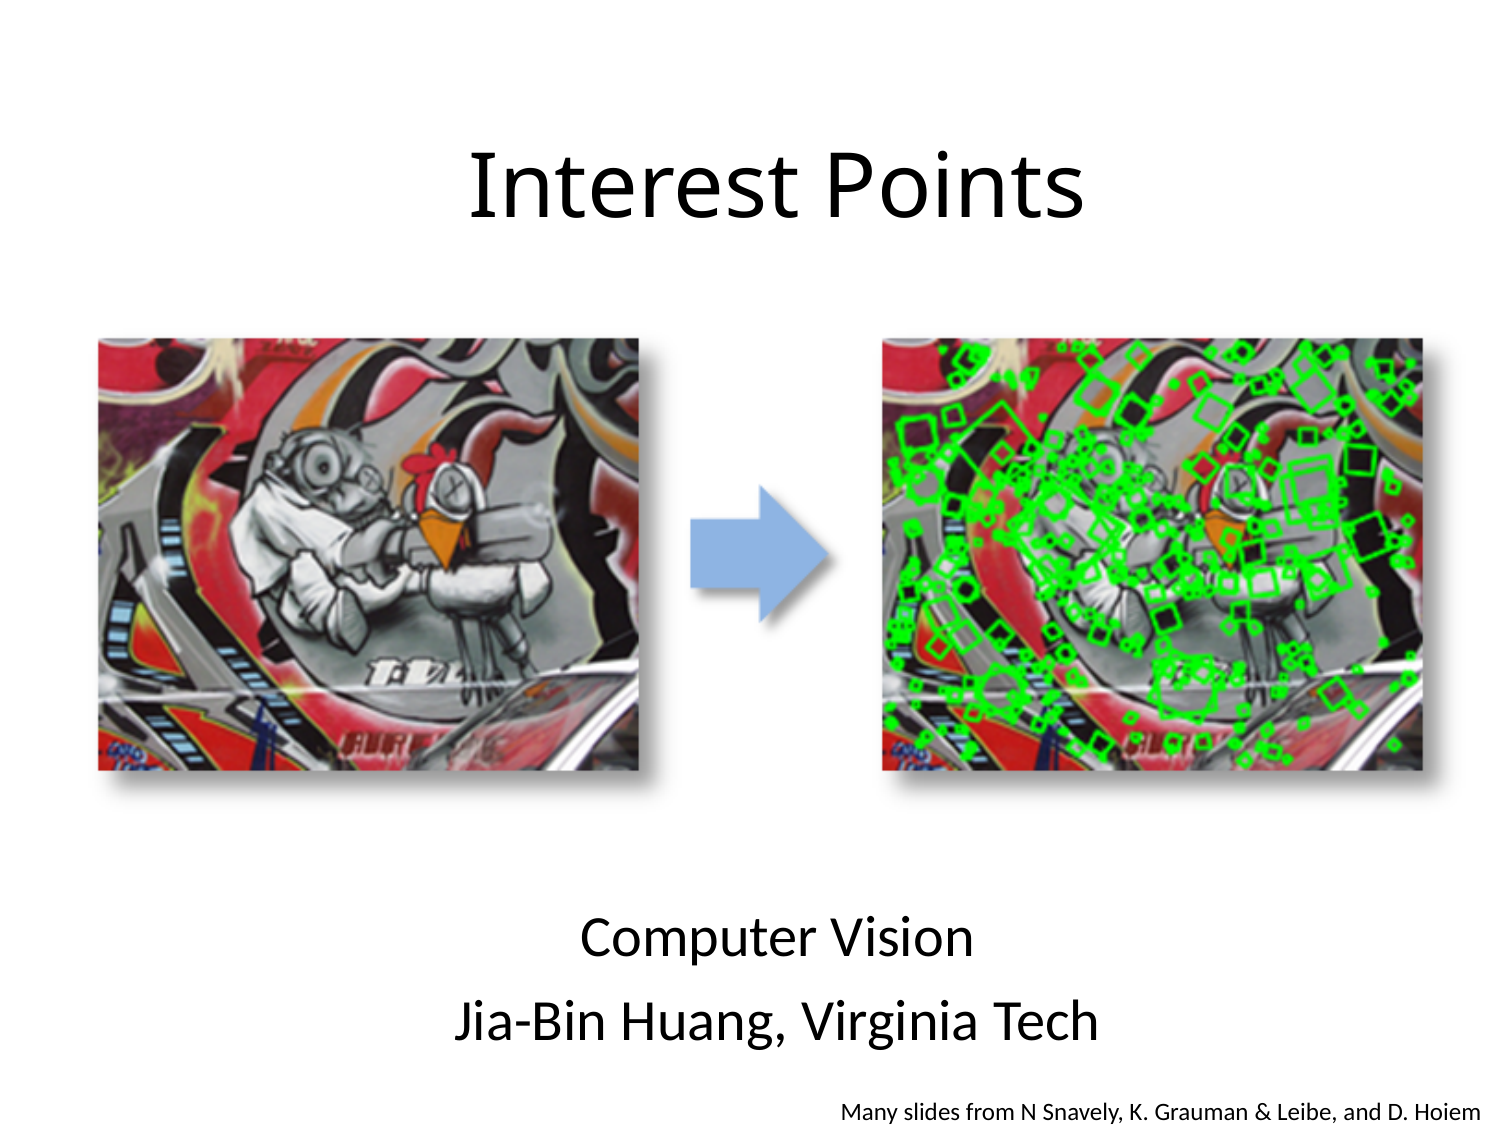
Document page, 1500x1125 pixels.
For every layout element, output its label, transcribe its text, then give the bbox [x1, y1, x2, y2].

title Interest Points [425, 71, 1130, 245]
picture [82, 322, 1473, 821]
subtitle Computer Vision Jia-Bin Huang, Virginia Tech [110, 898, 1445, 1061]
text_box Many slides from N Snavely, K. Grauman & Leibe, and D. Hoiem [825, 1087, 1498, 1125]
